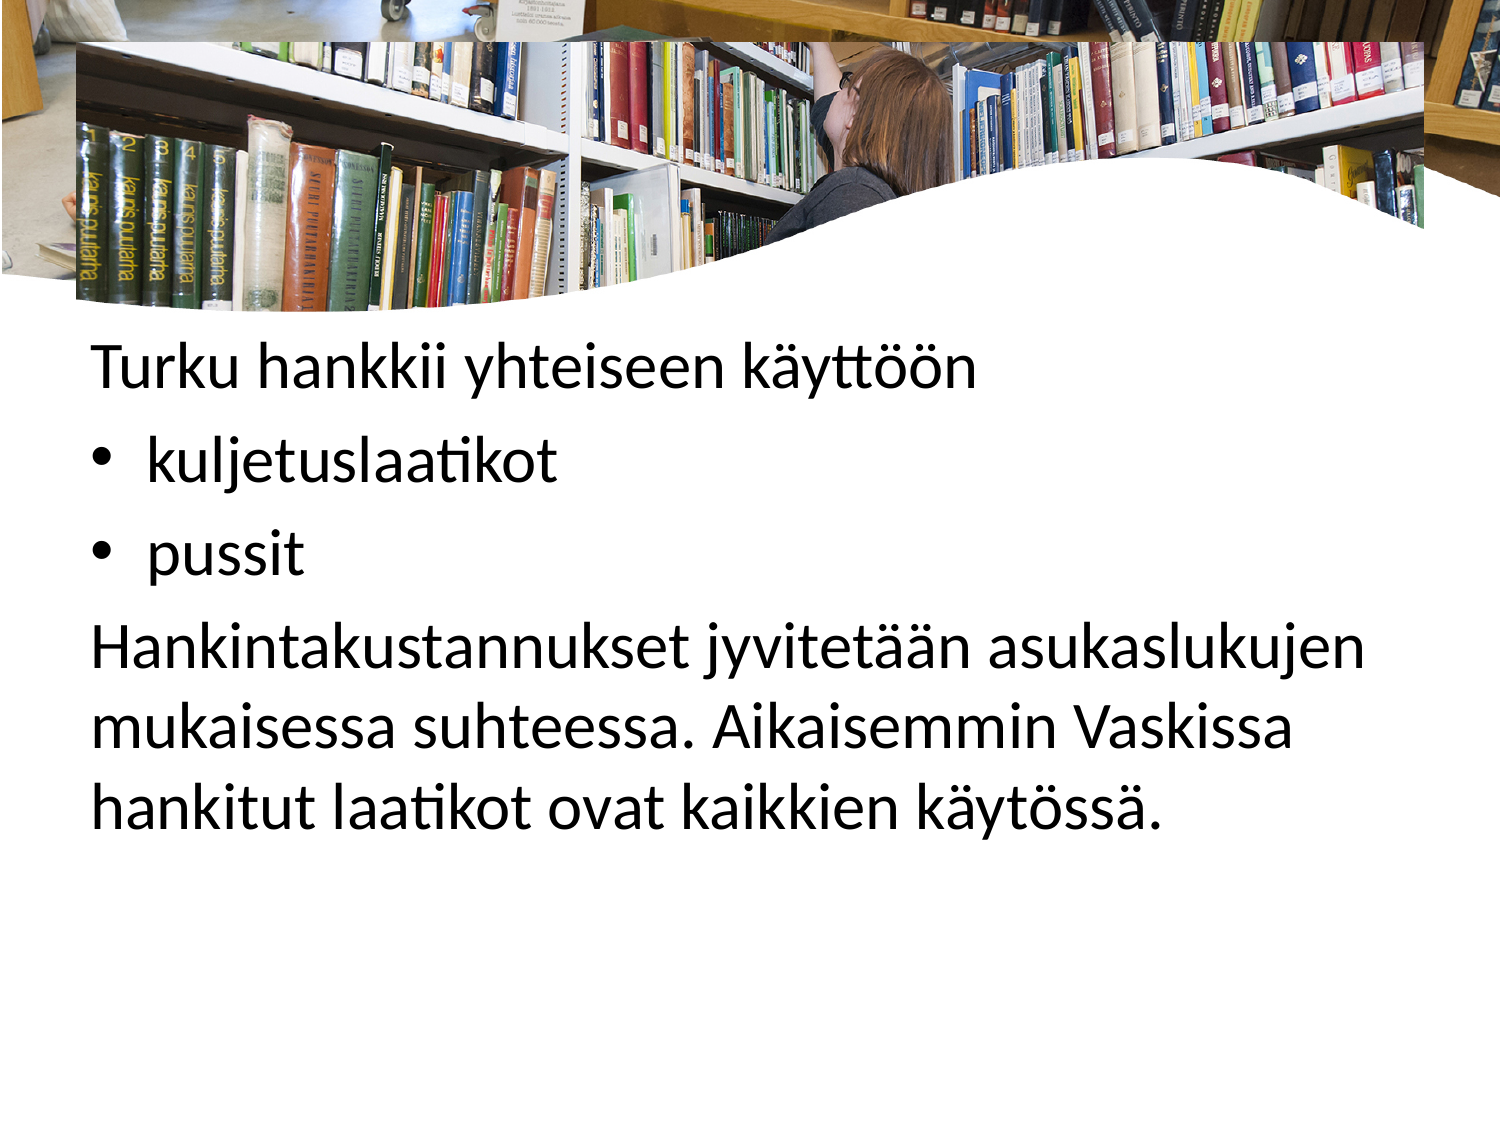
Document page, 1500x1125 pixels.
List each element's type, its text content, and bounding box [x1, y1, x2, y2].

picture [2, 0, 1500, 320]
list Turku hankkii yhteiseen käyttöön kuljetuslaatikot pussit Hankintakustannukset jyvitetään asukaslukujen mukaisessa suhteessa. Aikaisemmin Vaskissa hankitut laatikot ovat kaikkien käytössä. [75, 324, 1425, 981]
